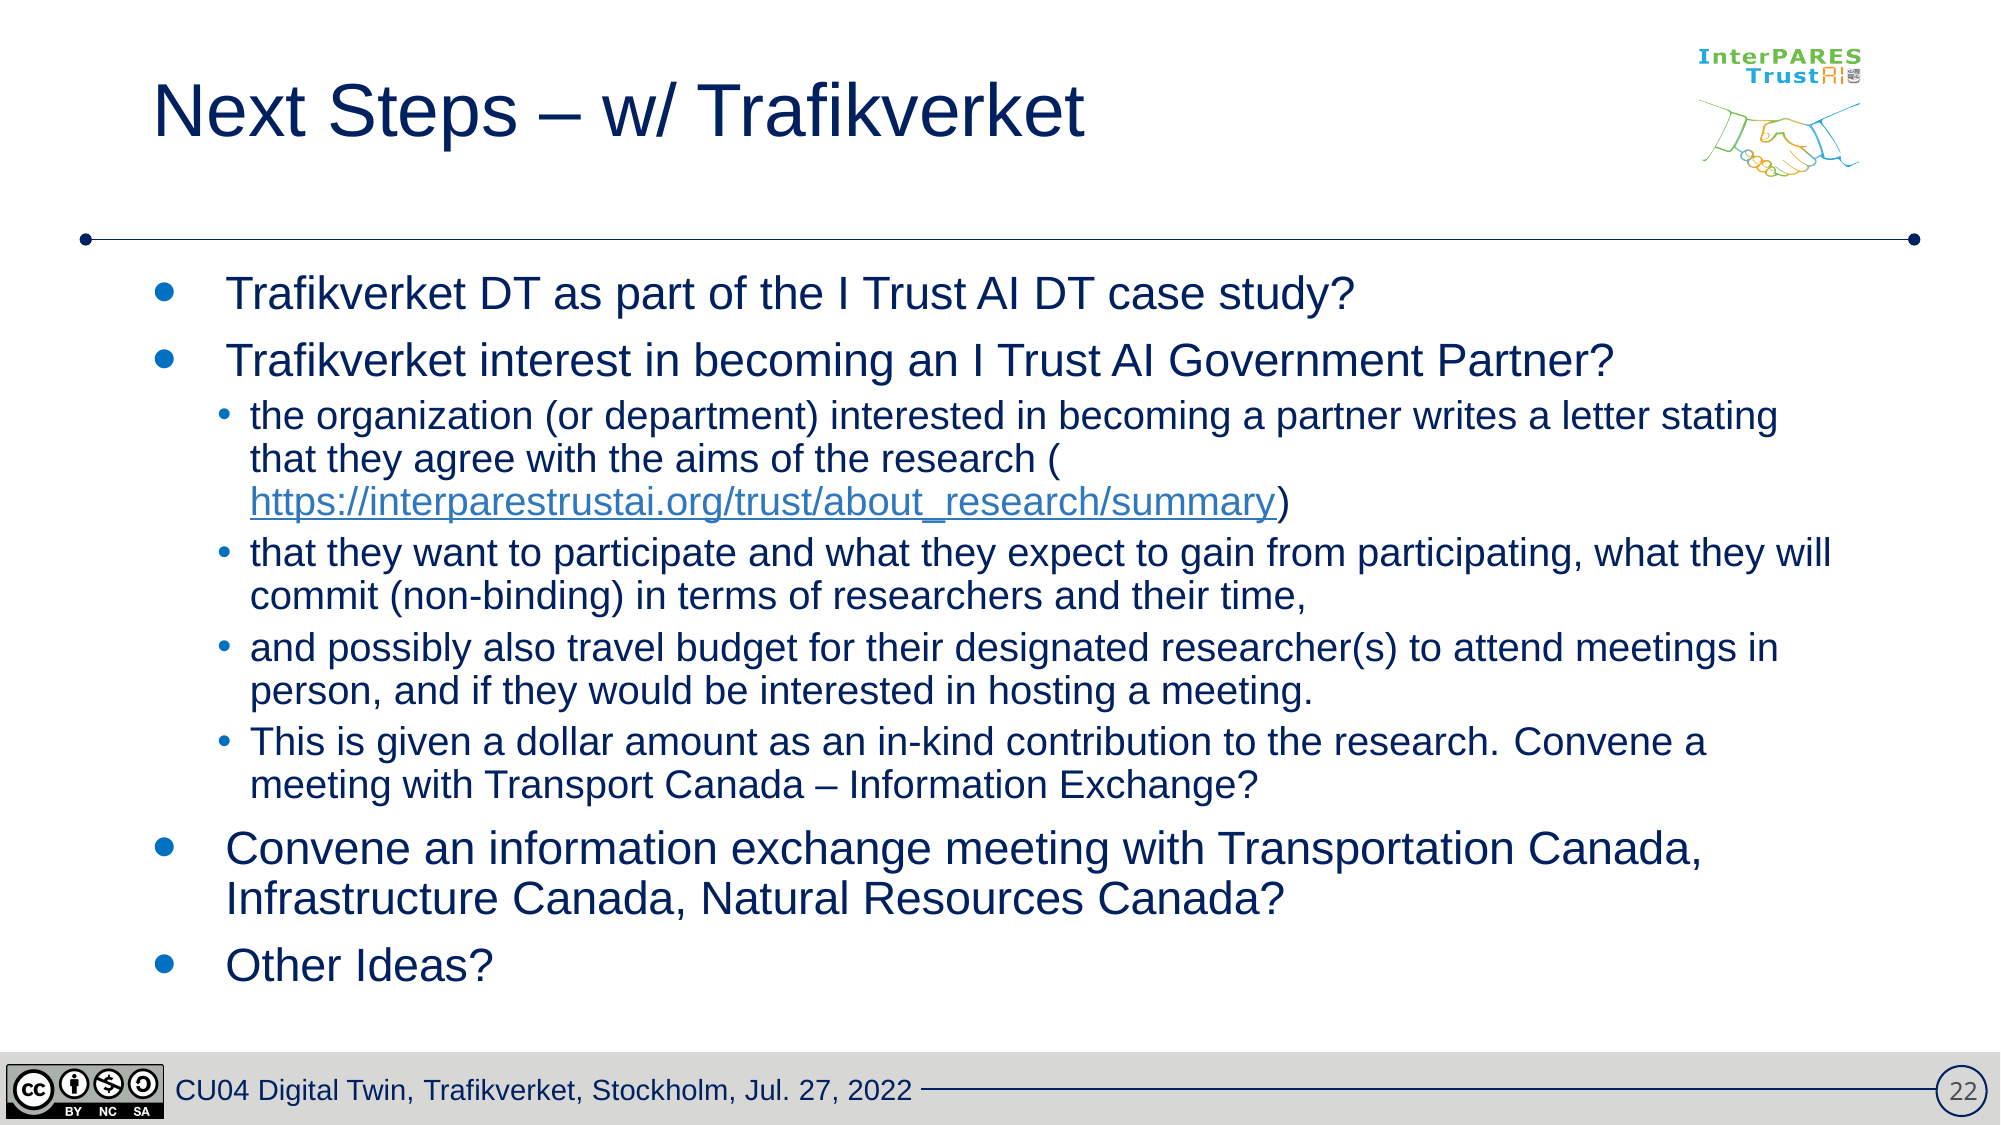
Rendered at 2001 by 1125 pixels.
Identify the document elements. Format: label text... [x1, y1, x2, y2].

picture [6, 1064, 164, 1119]
title Next Steps – w/ Trafikverket [137, 31, 1863, 192]
slide_number 22 [1927, 1067, 2000, 1125]
list Trafikverket DT as part of the I Trust AI DT case study? Trafikverket interest in becoming an I Trust AI Government Partner? the organization (or department) interested in becoming a partner writes a letter stating that they agree with the aims of the research (https://interparestrustai.org/trust/about_research/summary) that they want to participate and what they expect to gain from participating, what they will commit (non-binding) in terms of researchers and their time, and possibly also travel budget for their designated researcher(s) to attend meetings in person, and if they would be interested in hosting a meeting. This is given a dollar amount as an in-kind contribution to the research. Convene a meeting with Transport Canada – Information Exchange? Convene an information exchange meeting with Transportation Canada, Infrastructure Canada, Natural Resources Canada? Other Ideas? [137, 261, 1863, 1014]
